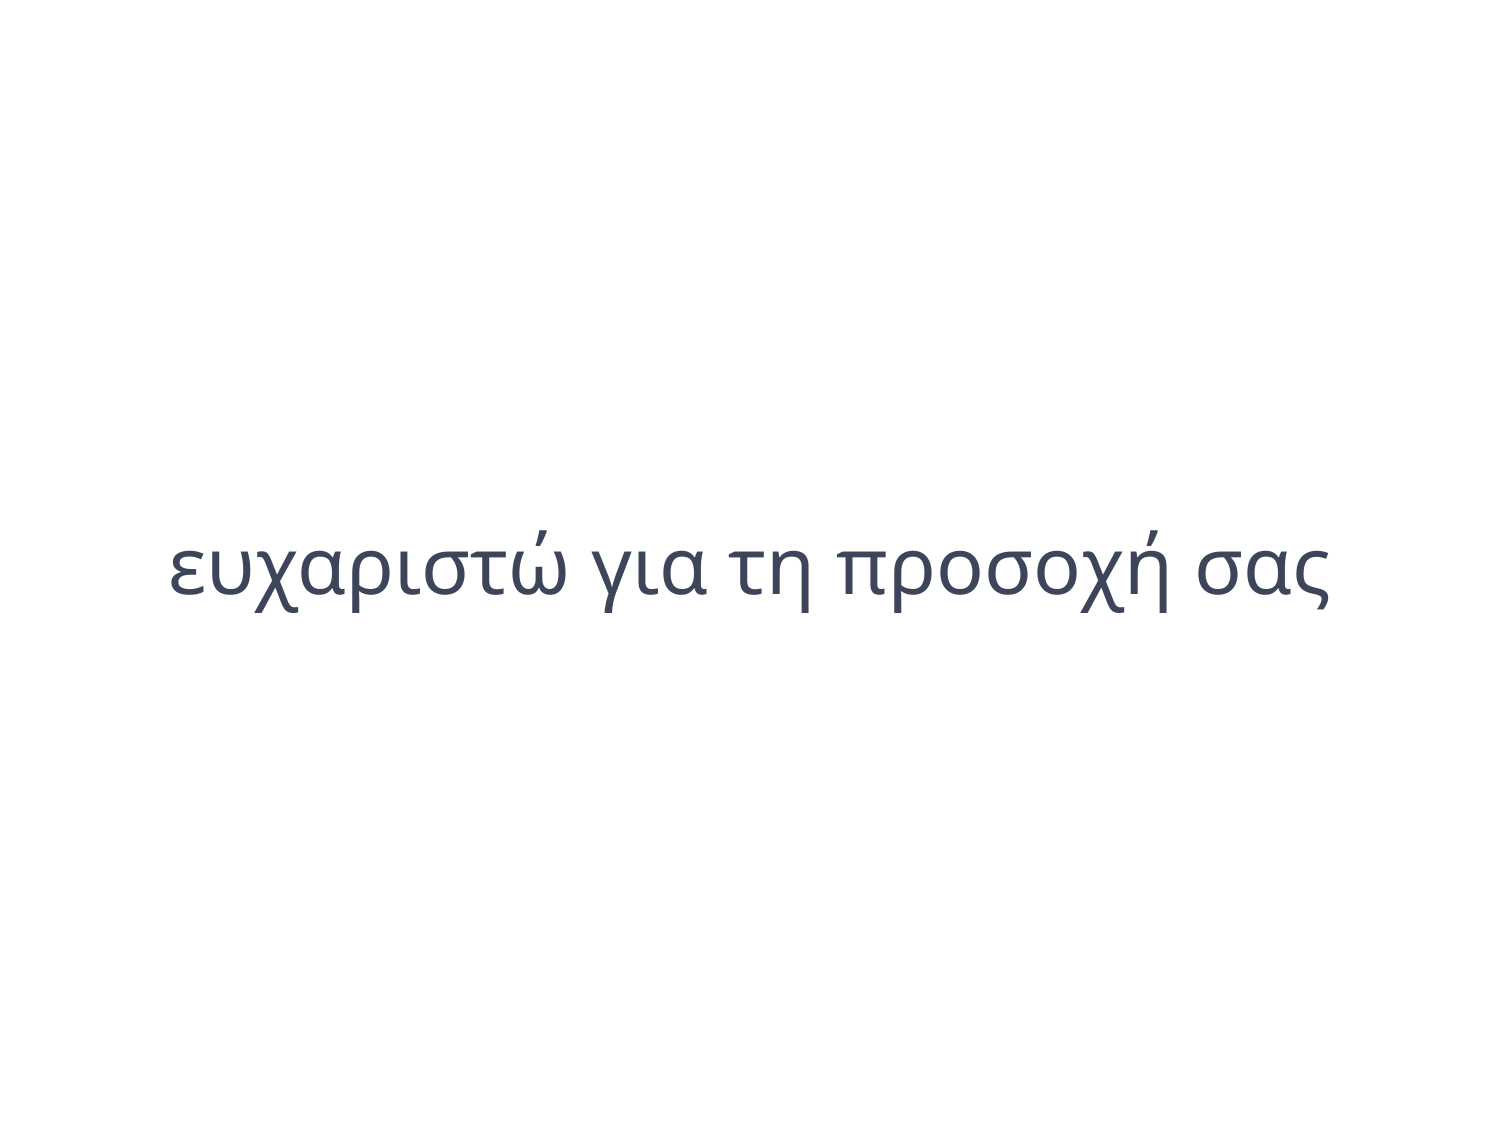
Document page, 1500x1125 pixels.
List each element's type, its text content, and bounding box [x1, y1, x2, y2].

title ευχαριστώ για τη προσοχή σας [112, 456, 1388, 669]
